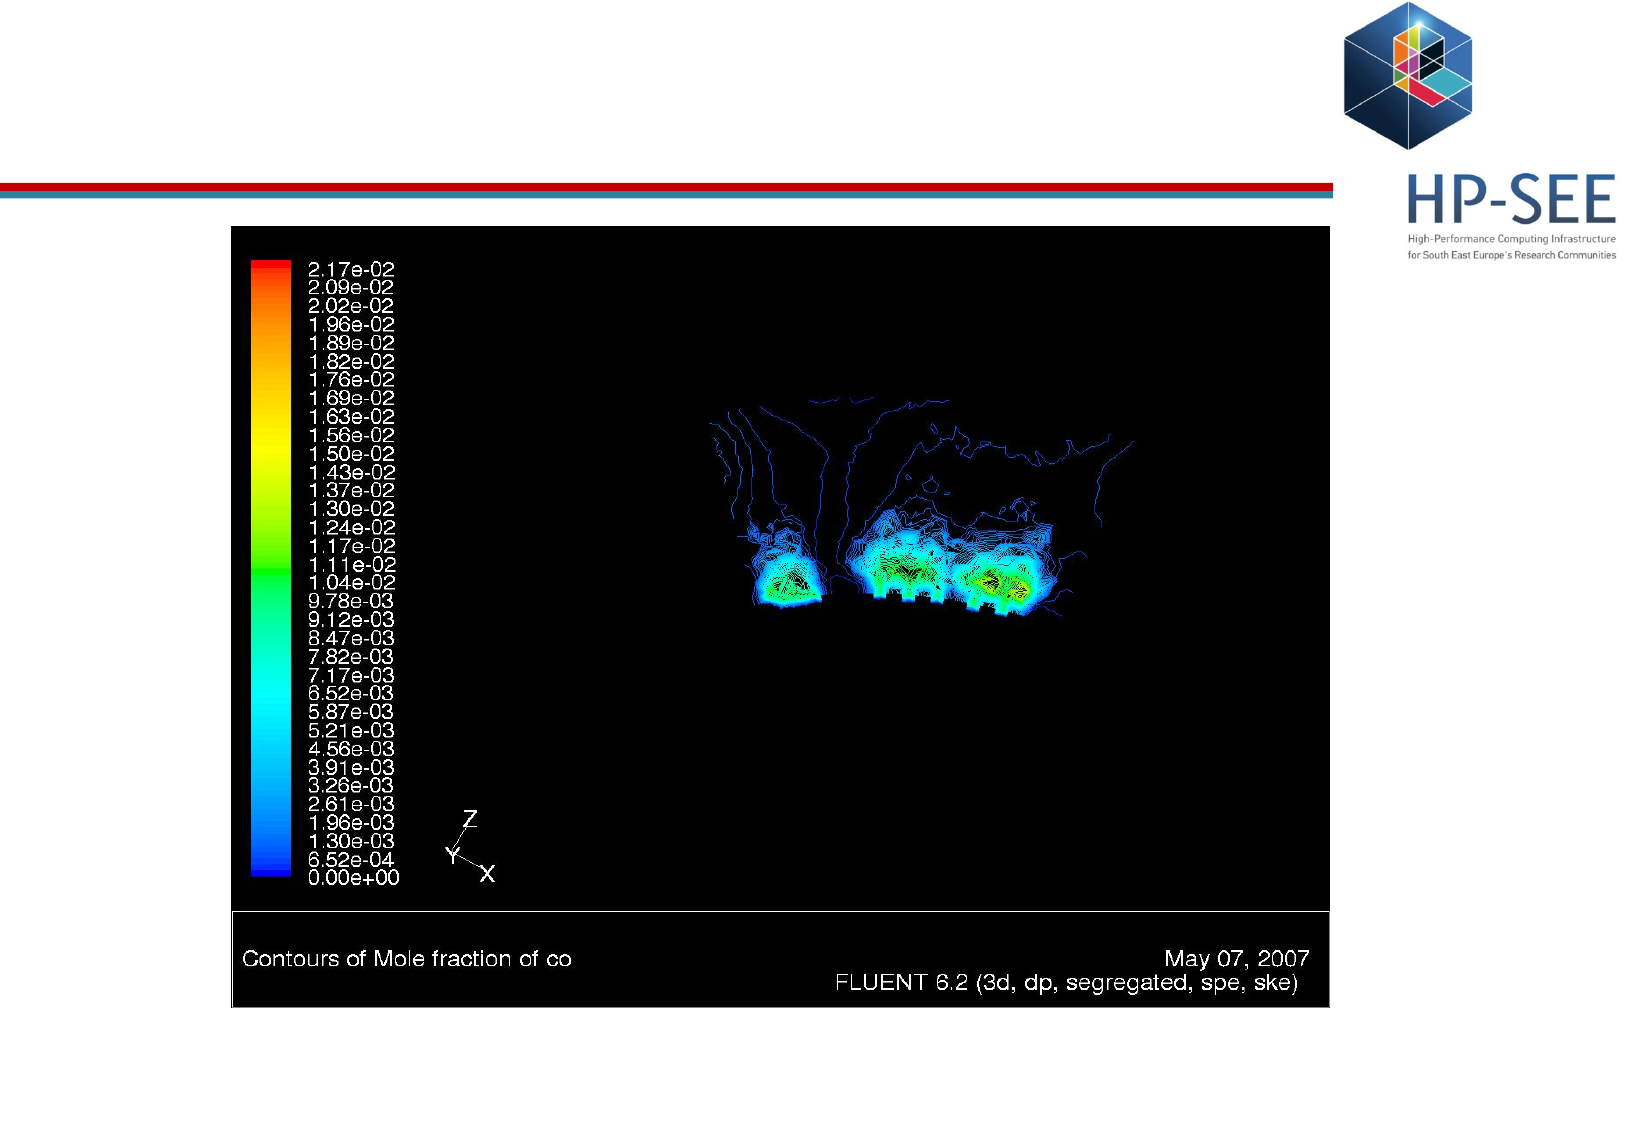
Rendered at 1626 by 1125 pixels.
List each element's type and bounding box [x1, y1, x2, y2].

picture [231, 225, 1330, 1009]
picture [1333, 0, 1625, 263]
